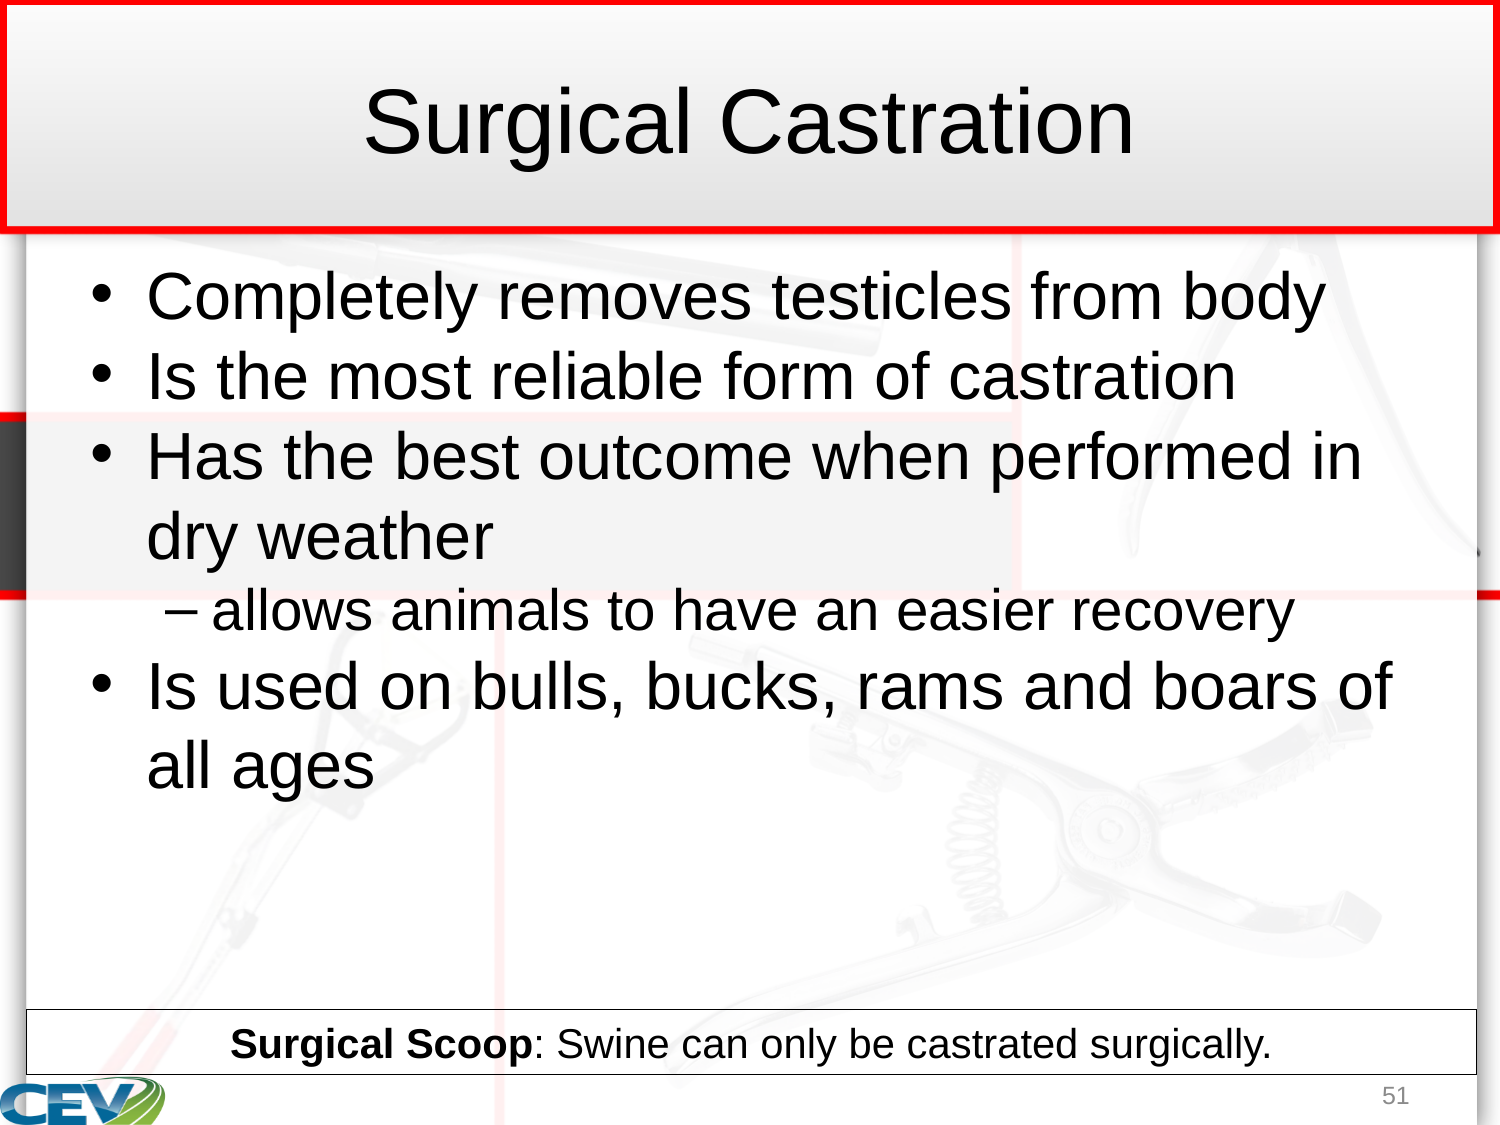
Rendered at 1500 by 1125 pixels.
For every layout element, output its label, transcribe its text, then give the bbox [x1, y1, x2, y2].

list Completely removes testicles from body Is the most reliable form of castration Has the best outcome when performed in dry weather allows animals to have an easier recovery Is used on bulls, bucks, rams and boars of all ages [75, 245, 1425, 1009]
title Surgical Castration [12, 15, 1488, 218]
slide_number 51 [1074, 1075, 1425, 1125]
picture [0, 0, 1500, 1125]
text_box Surgical Scoop: Swine can only be castrated surgically. [26, 1009, 1477, 1075]
